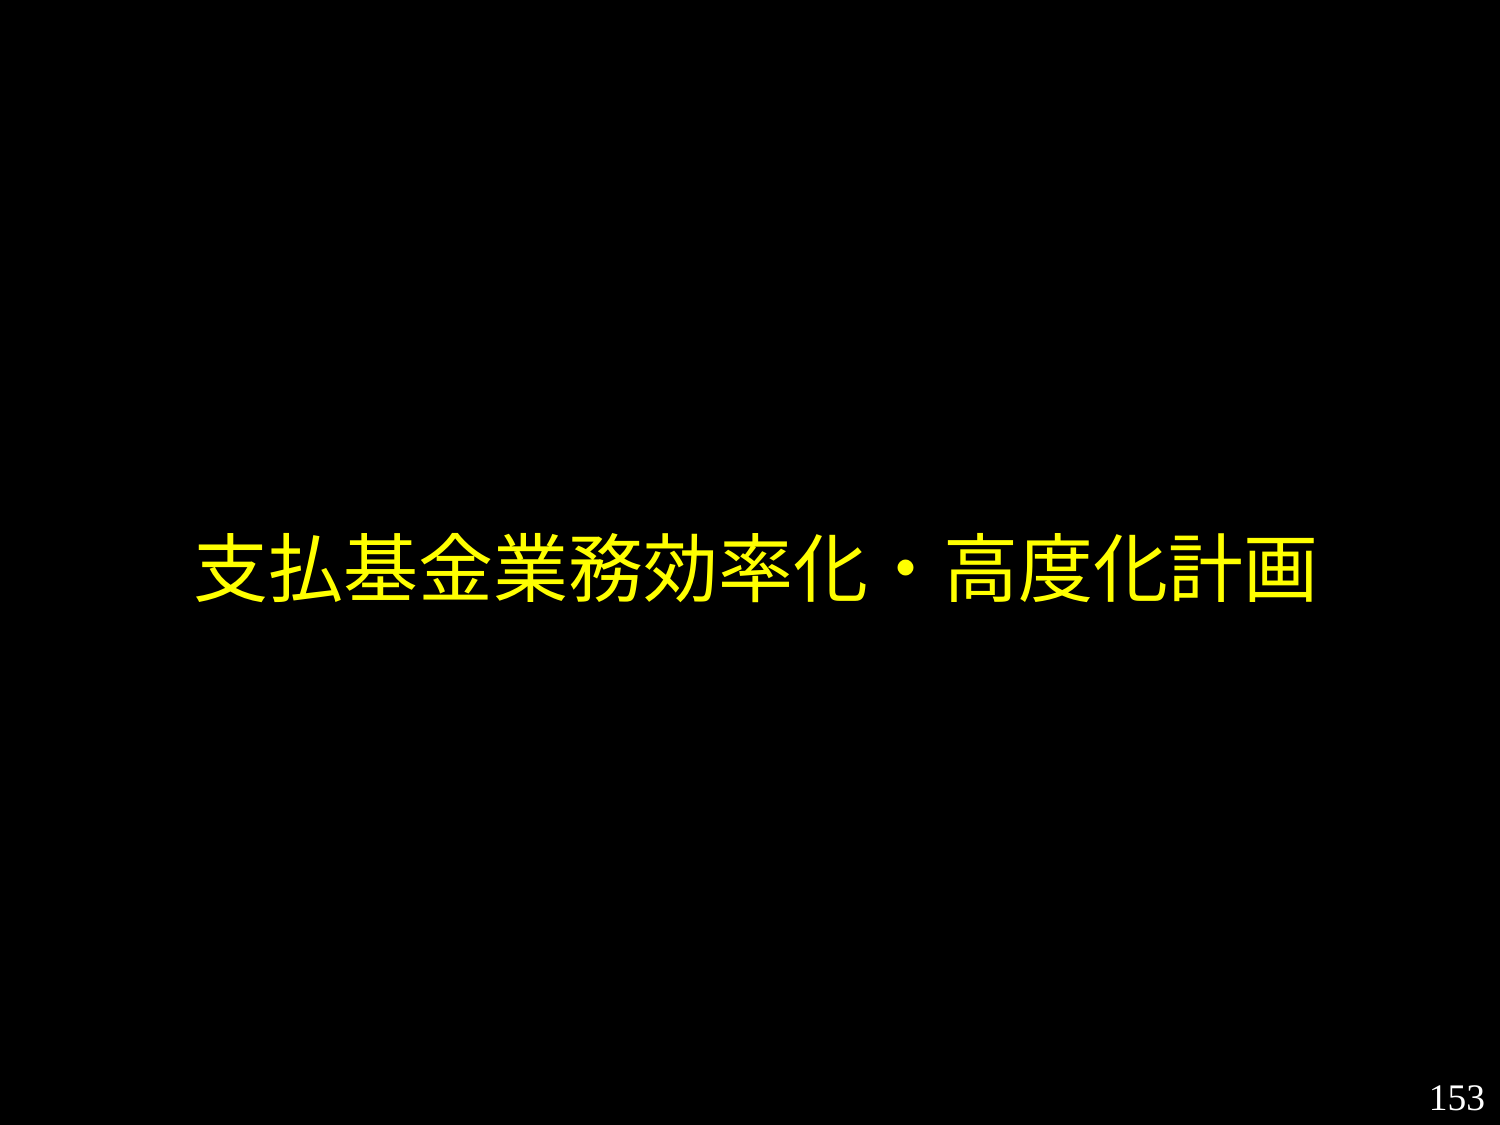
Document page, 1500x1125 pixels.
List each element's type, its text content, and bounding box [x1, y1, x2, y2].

text_box 支払基金業務効率化・高度化計画 [178, 514, 1333, 620]
slide_number 153 [1187, 1050, 1500, 1125]
